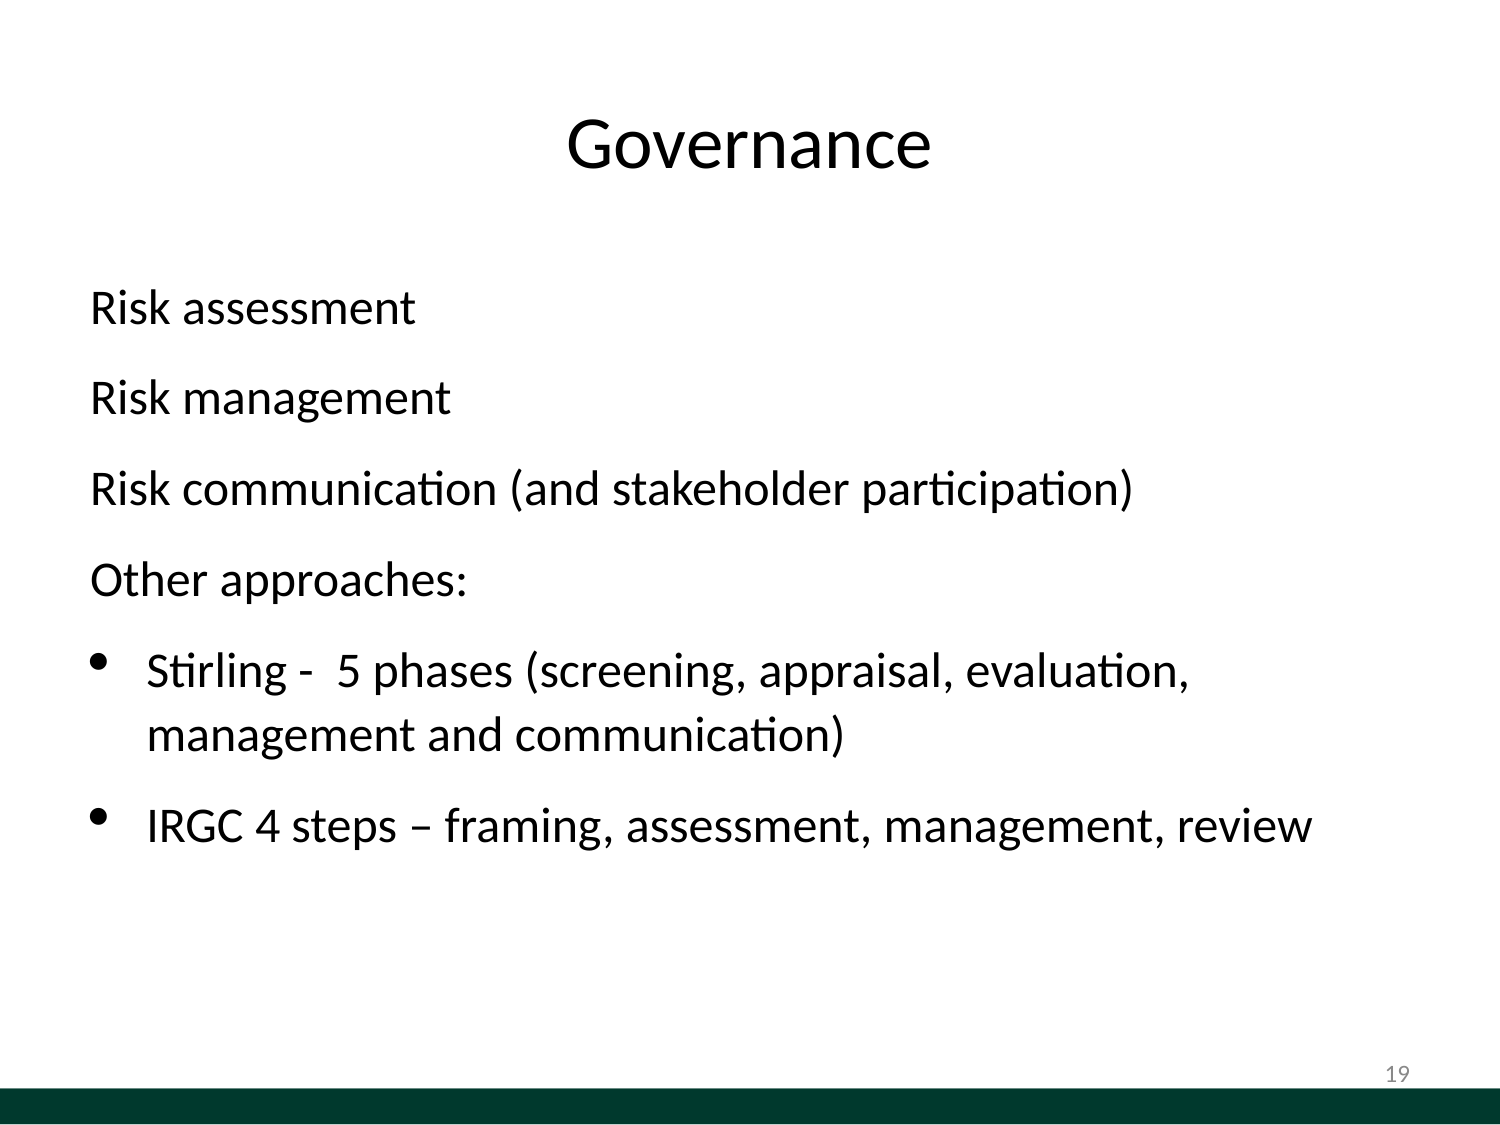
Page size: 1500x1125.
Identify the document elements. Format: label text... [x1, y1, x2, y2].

slide_number 19 [1074, 1042, 1425, 1103]
title Governance [75, 45, 1425, 233]
list Risk assessment Risk management Risk communication (and stakeholder participation) Other approaches: Stirling - 5 phases (screening, appraisal, evaluation, management and communication) IRGC 4 steps – framing, assessment, management, review [75, 262, 1425, 1005]
